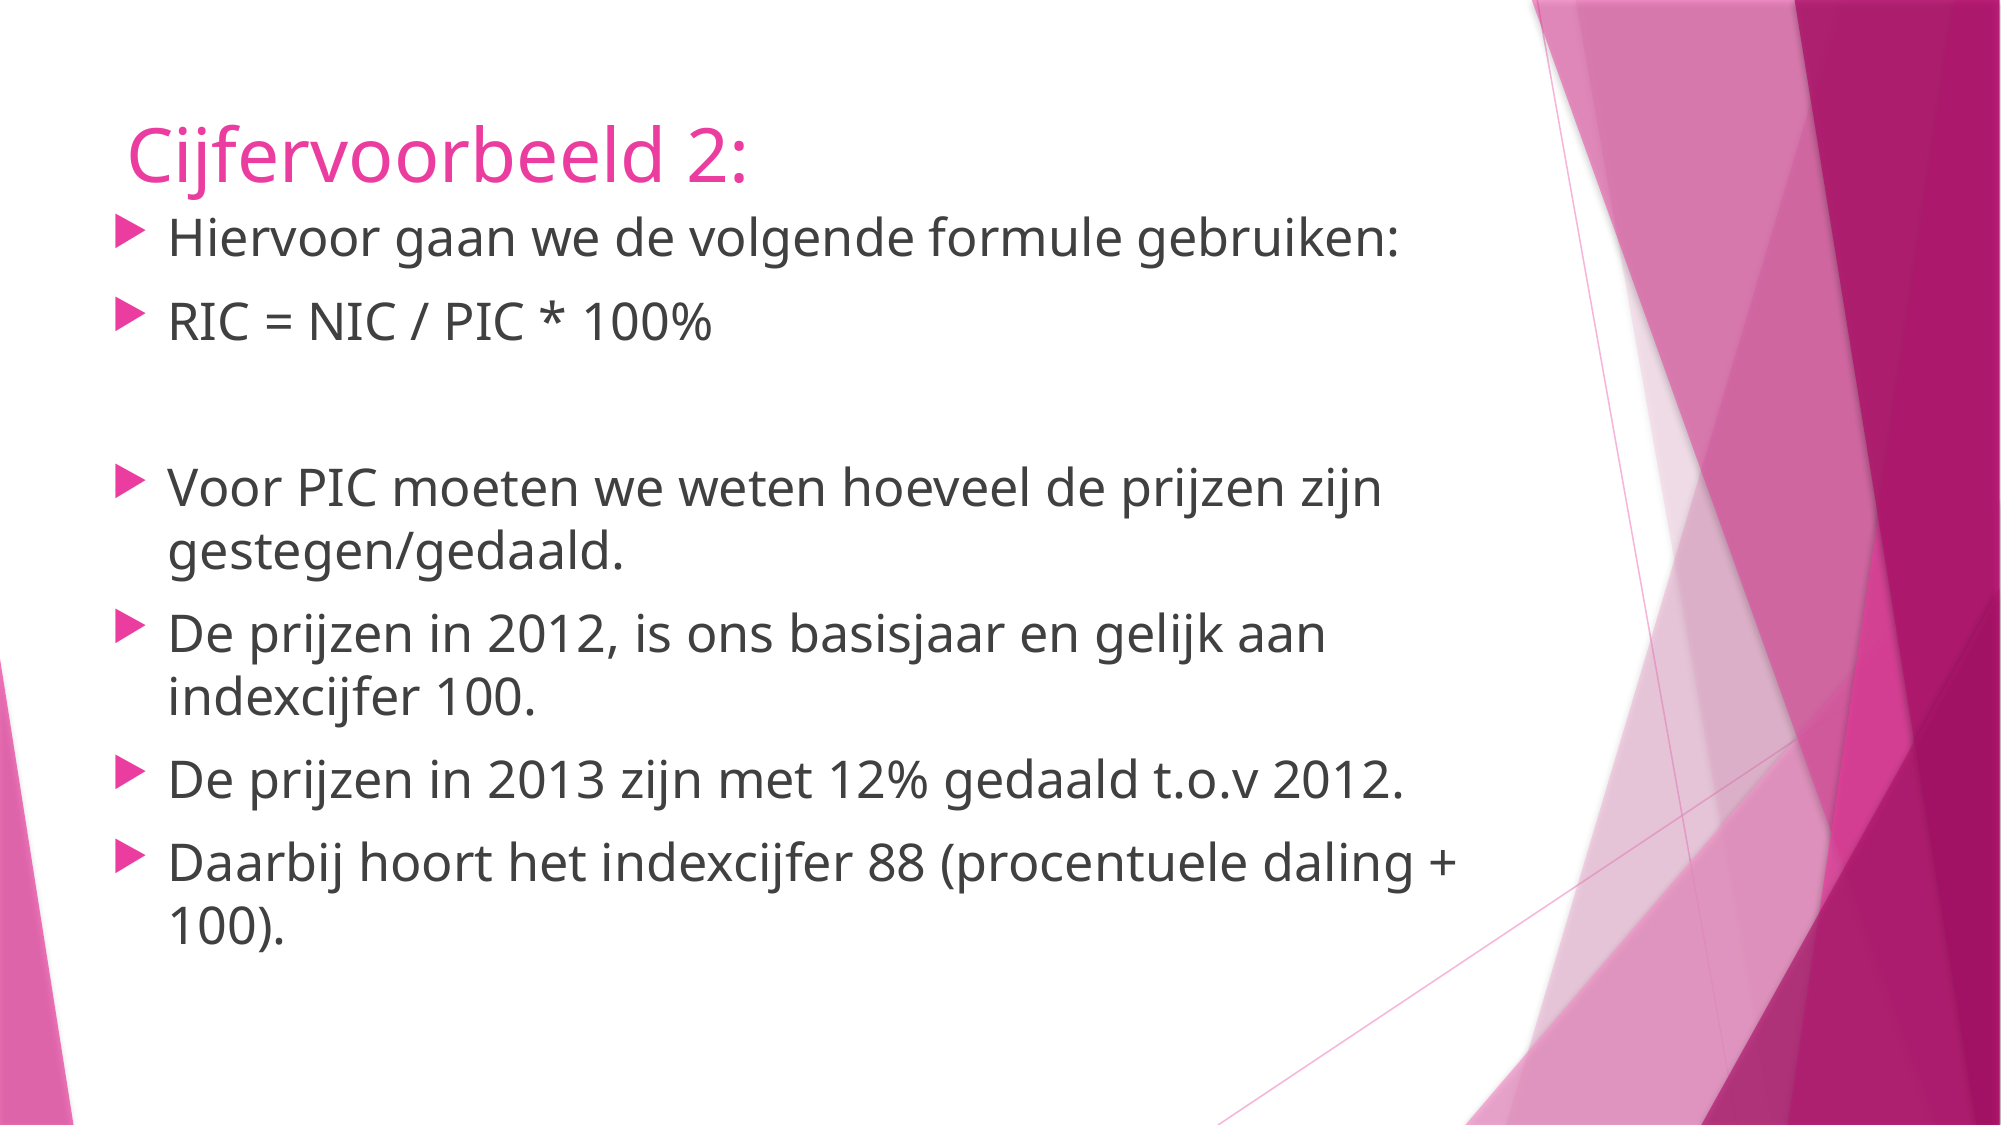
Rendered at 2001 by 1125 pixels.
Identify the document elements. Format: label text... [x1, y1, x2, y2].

title Cijfervoorbeeld 2: [111, 99, 1522, 197]
list Hiervoor gaan we de volgende formule gebruiken: RIC = NIC / PIC * 100% Voor PIC moeten we weten hoeveel de prijzen zijn gestegen/gedaald. De prijzen in 2012, is ons basisjaar en gelijk aan indexcijfer 100. De prijzen in 2013 zijn met 12% gedaald t.o.v 2012. Daarbij hoort het indexcijfer 88 (procentuele daling + 100). [96, 197, 1591, 1080]
